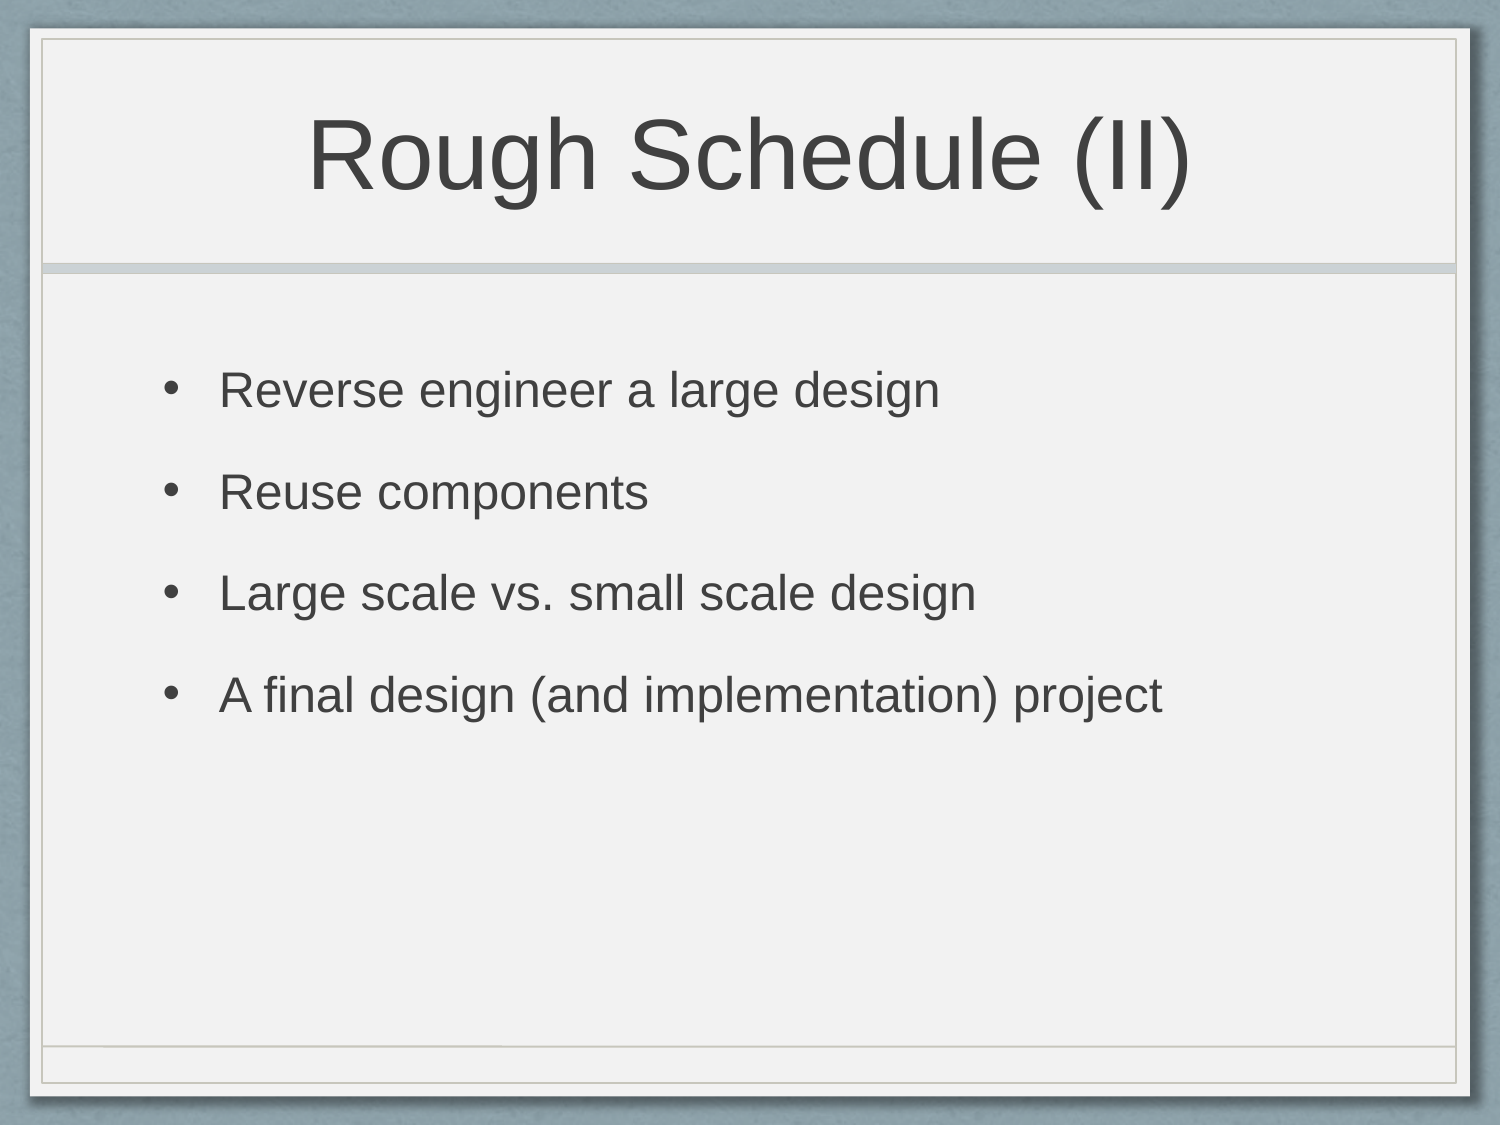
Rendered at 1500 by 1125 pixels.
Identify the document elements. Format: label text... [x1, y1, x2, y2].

list Reverse engineer a large design Reuse components Large scale vs. small scale design A final design (and implementation) project [147, 350, 1353, 995]
title Rough Schedule (II) [147, 40, 1353, 260]
